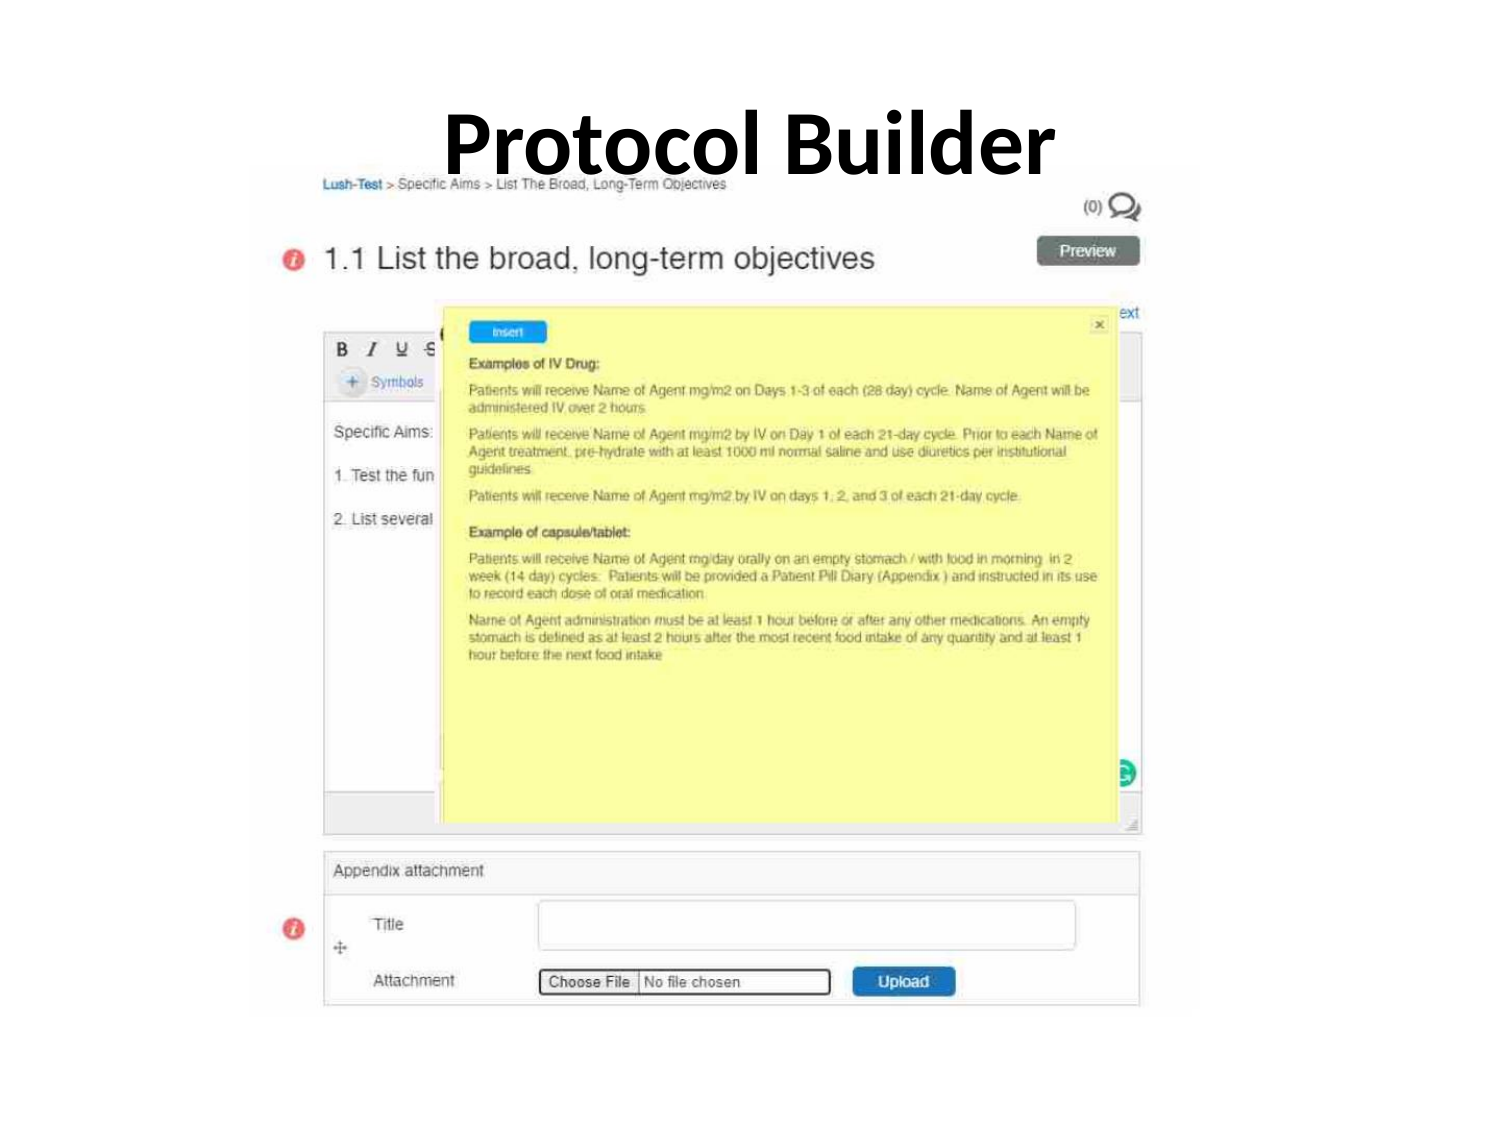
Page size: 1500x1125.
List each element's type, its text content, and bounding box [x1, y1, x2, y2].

text_box [0, 0, 1500, 1125]
text_box Protocol Builder [443, 100, 1084, 193]
